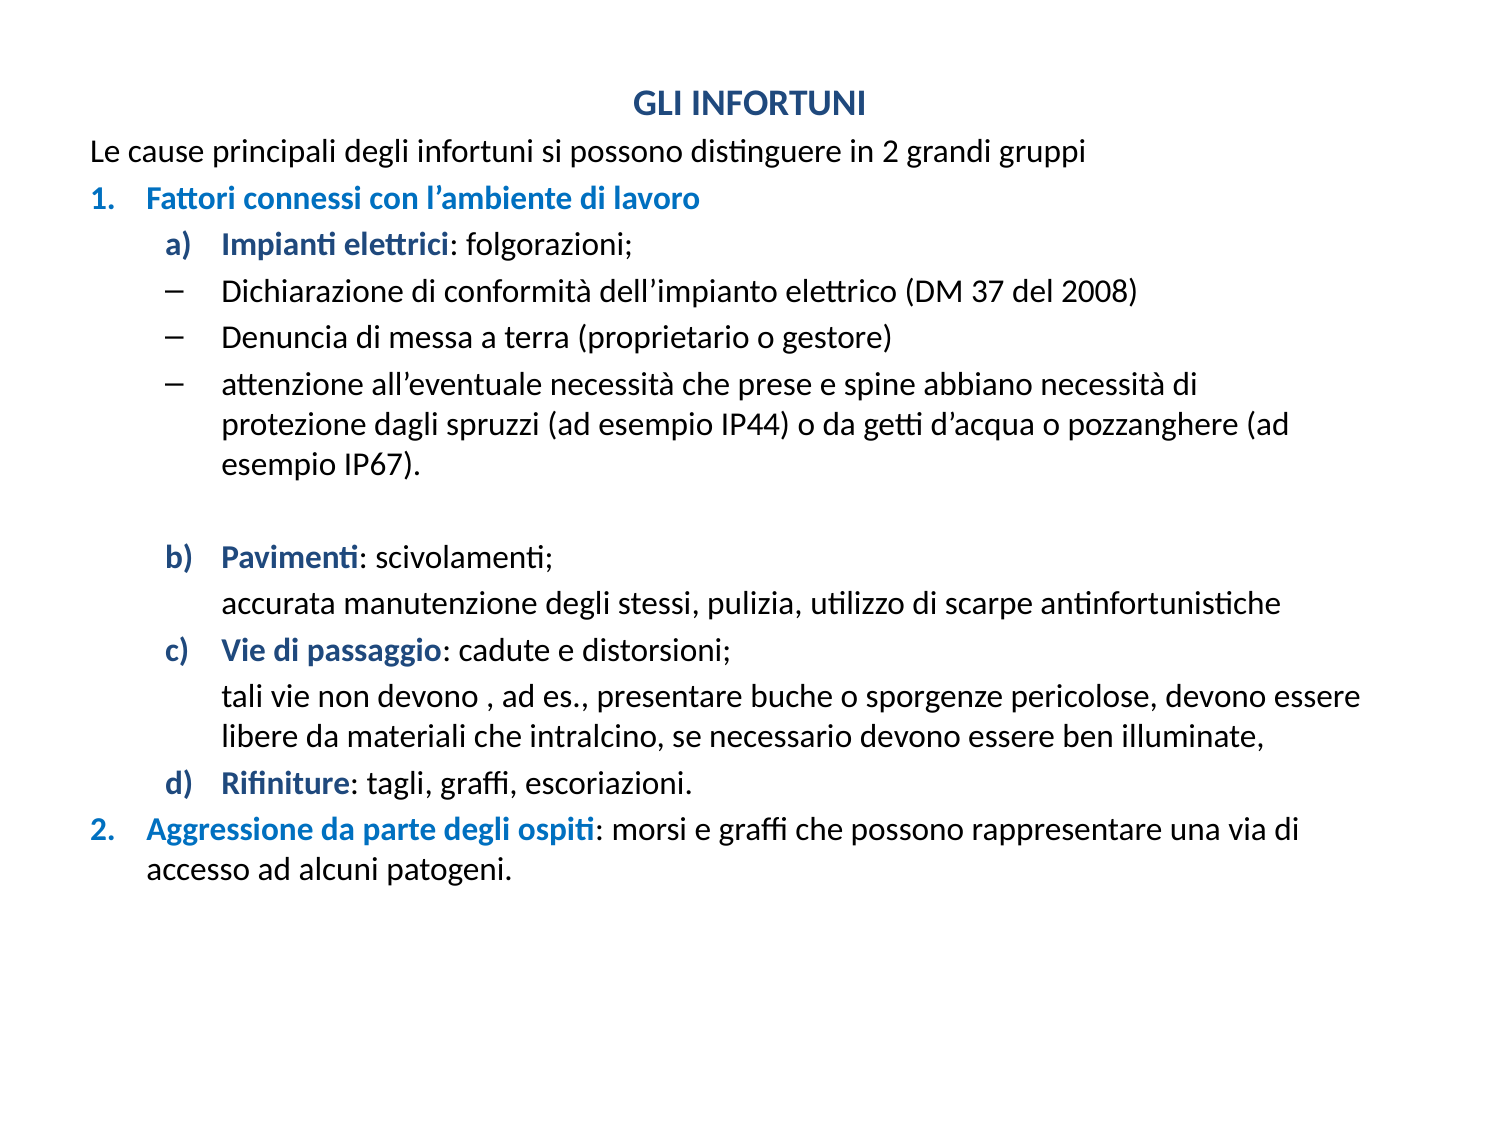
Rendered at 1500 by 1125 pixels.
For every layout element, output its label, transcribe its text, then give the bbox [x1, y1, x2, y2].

list GLI INFORTUNI Le cause principali degli infortuni si possono distinguere in 2 grandi gruppi Fattori connessi con l’ambiente di lavoro Impianti elettrici: folgorazioni; Dichiarazione di conformità dell’impianto elettrico (DM 37 del 2008) Denuncia di messa a terra (proprietario o gestore) attenzione all’eventuale necessità che prese e spine abbiano necessità di protezione dagli spruzzi (ad esempio IP44) o da getti d’acqua o pozzanghere (ad esempio IP67). Pavimenti: scivolamenti; accurata manutenzione degli stessi, pulizia, utilizzo di scarpe antinfortunistiche Vie di passaggio: cadute e distorsioni; tali vie non devono , ad es., presentare buche o sporgenze pericolose, devono essere libere da materiali che intralcino, se necessario devono essere ben illuminate, Rifiniture: tagli, graffi, escoriazioni. Aggressione da parte degli ospiti: morsi e graffi che possono rappresentare una via di accesso ad alcuni patogeni. [75, 70, 1425, 1005]
